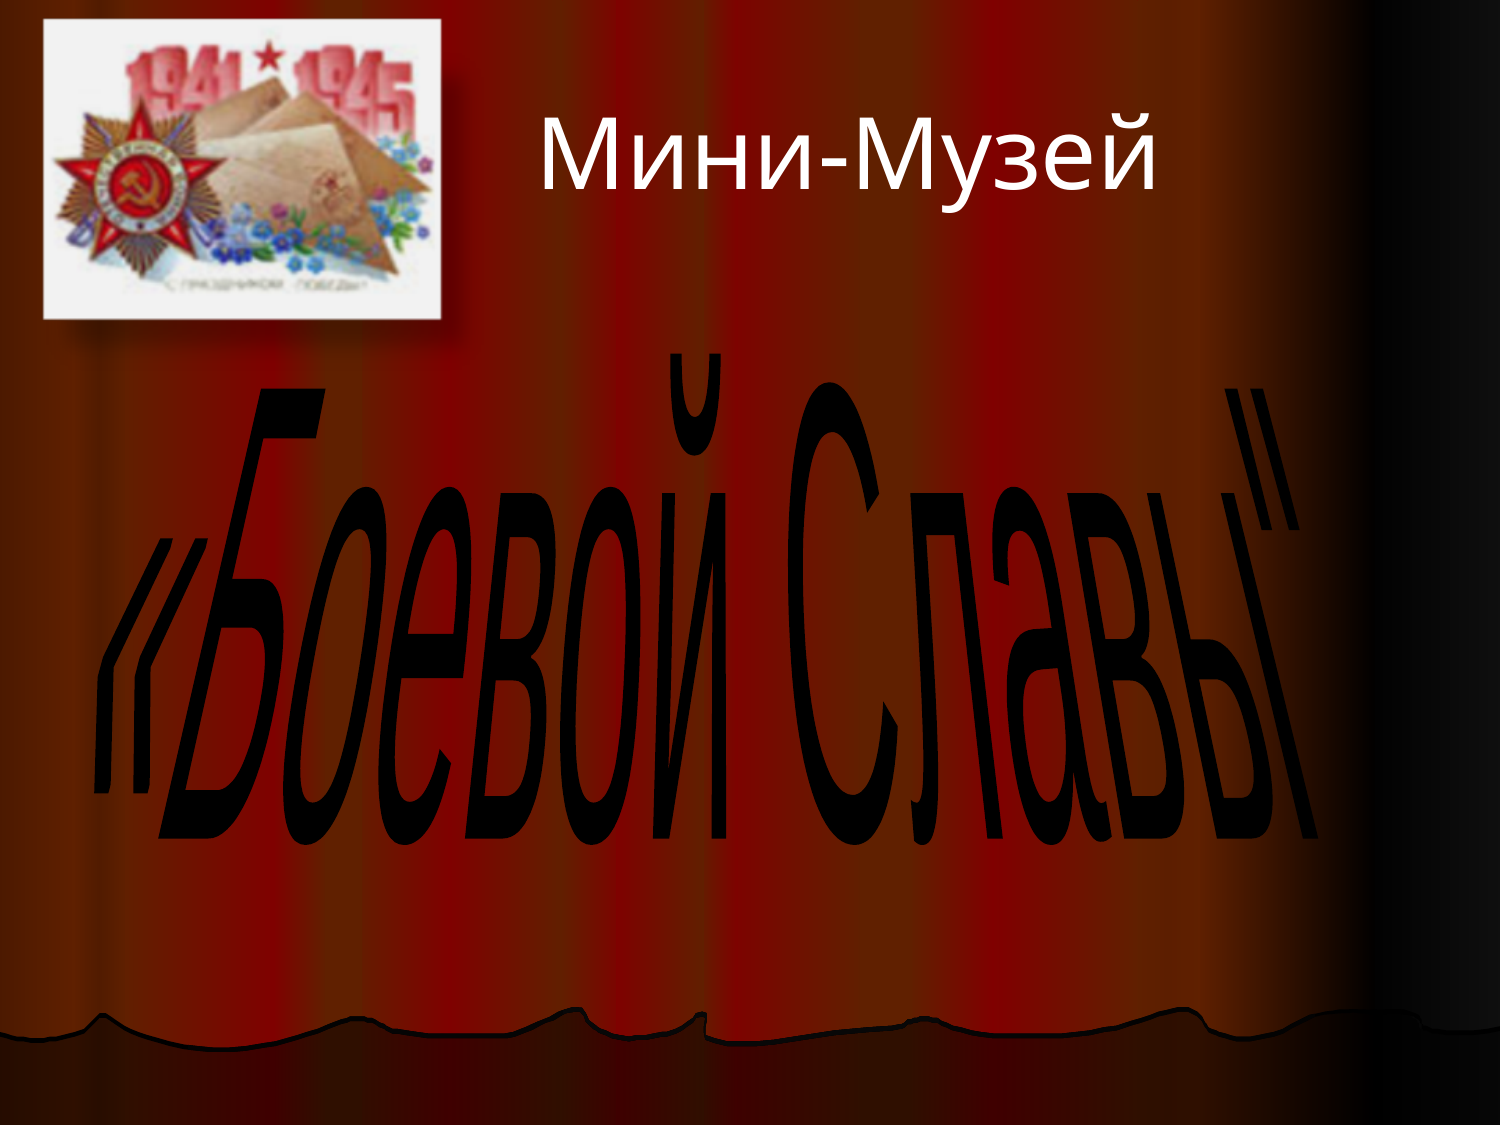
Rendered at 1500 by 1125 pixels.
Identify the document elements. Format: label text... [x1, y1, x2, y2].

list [37, 16, 494, 381]
text_box Мини-Музей [536, 82, 1260, 217]
